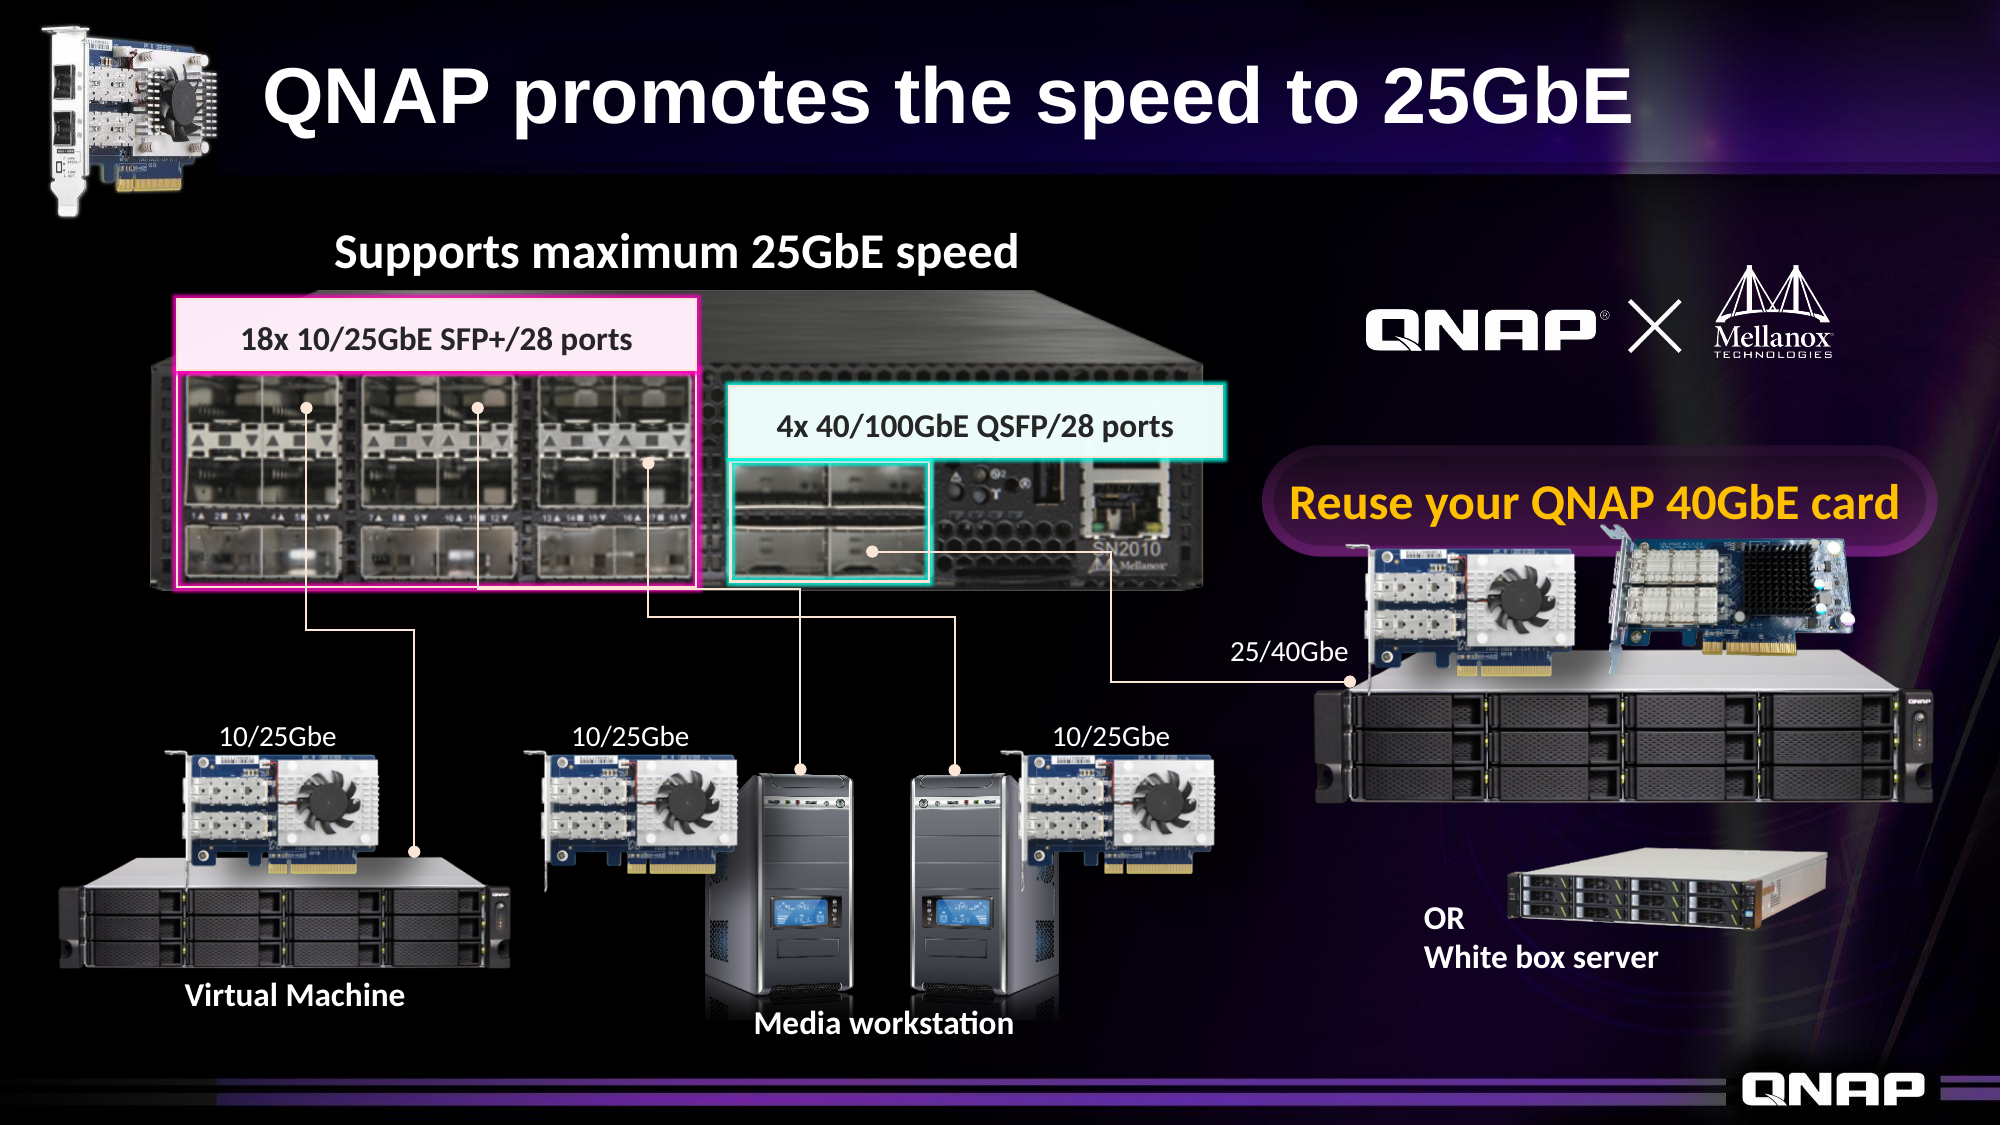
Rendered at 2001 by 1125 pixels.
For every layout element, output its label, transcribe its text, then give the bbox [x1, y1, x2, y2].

text_box 10/25Gbe [1037, 710, 1240, 742]
text_box OR White box server [1409, 888, 1735, 983]
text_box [648, 463, 955, 770]
text_box Media workstation [688, 993, 1080, 1049]
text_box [872, 551, 1350, 682]
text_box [458, 427, 820, 751]
title QNAP promotes the speed to 25GbE [247, 26, 2000, 170]
picture [0, 0, 2000, 1125]
text_box 10/25Gbe [203, 710, 407, 742]
text_box Virtual Machine [136, 988, 454, 1021]
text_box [138, 575, 583, 684]
